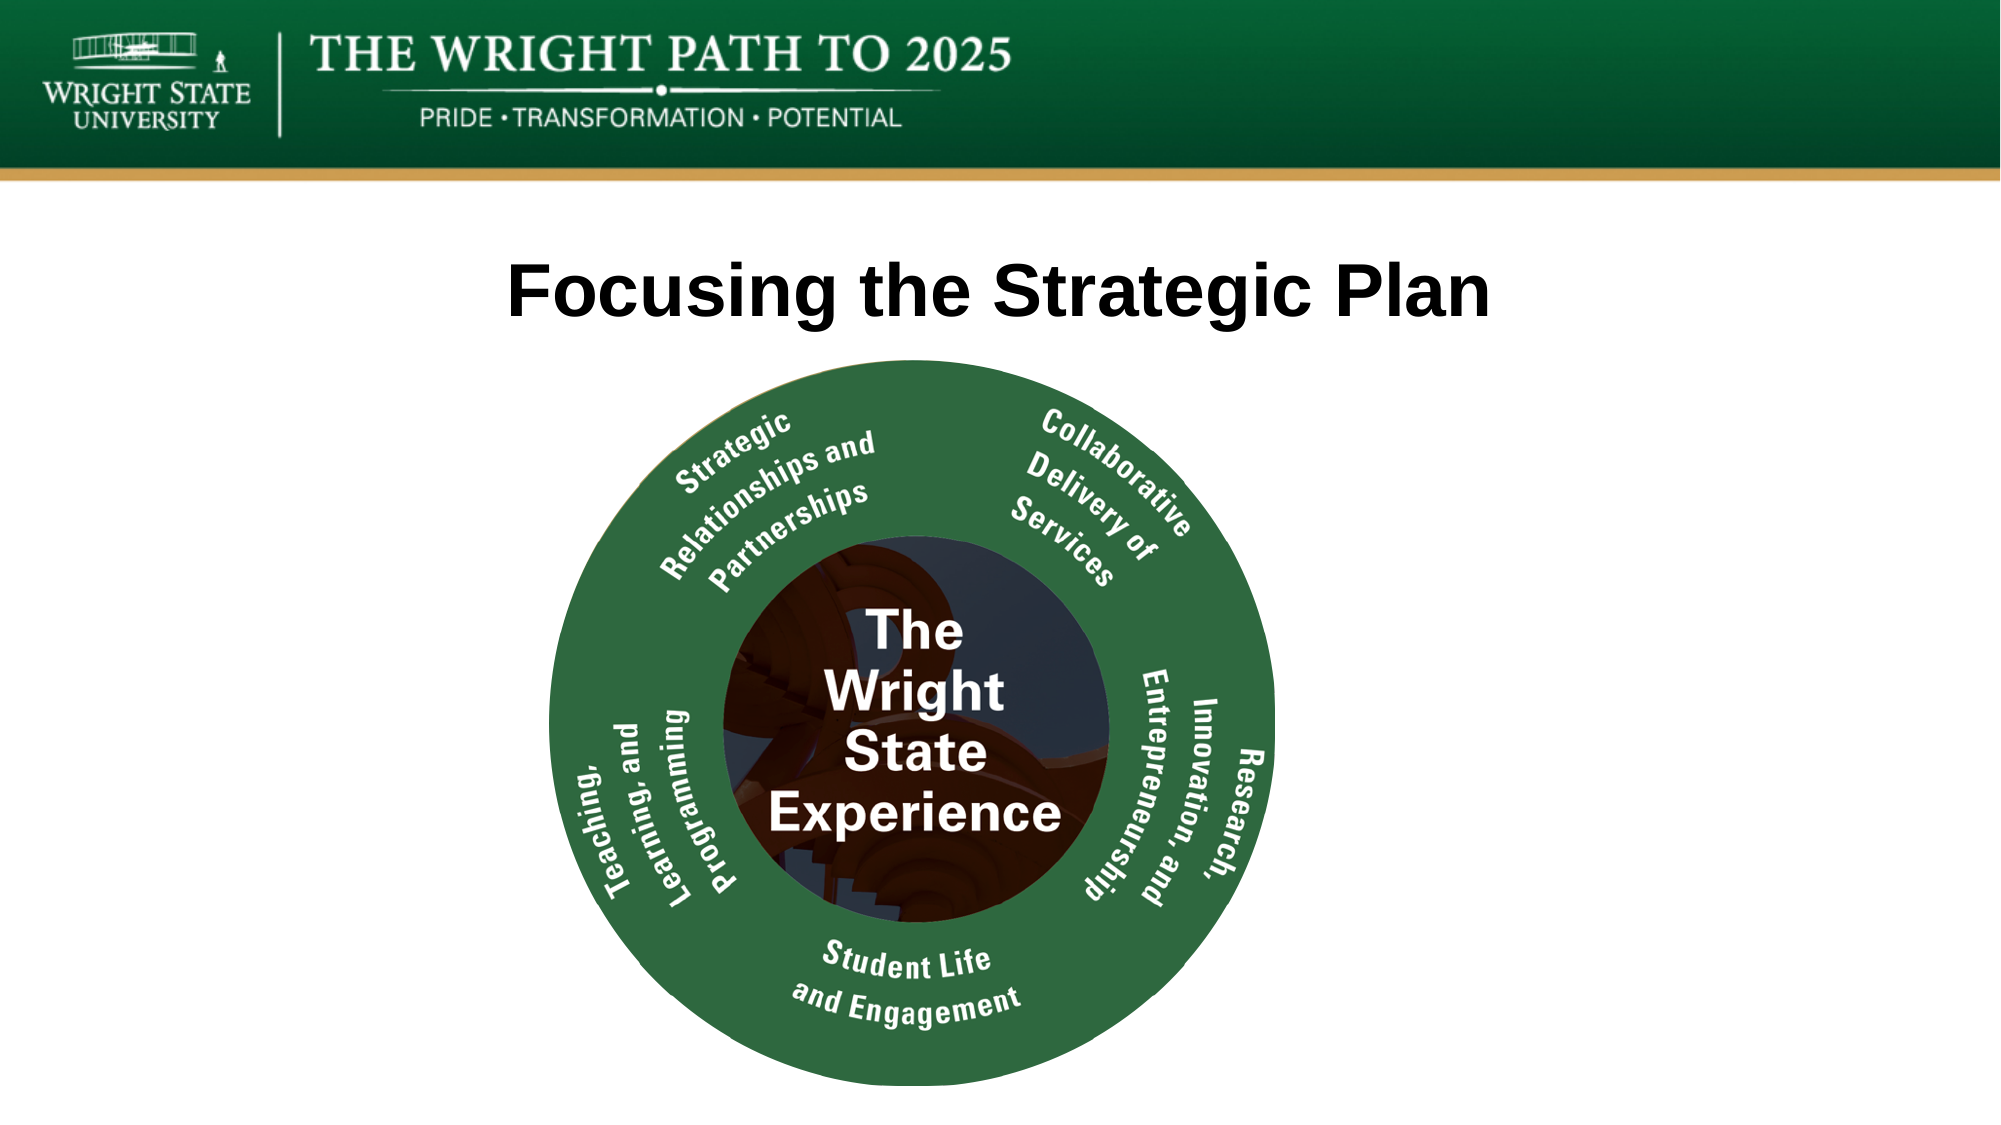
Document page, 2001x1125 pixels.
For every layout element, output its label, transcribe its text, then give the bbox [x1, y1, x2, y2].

picture [0, 0, 2001, 1125]
title Focusing the Strategic Plan [137, 183, 1863, 401]
